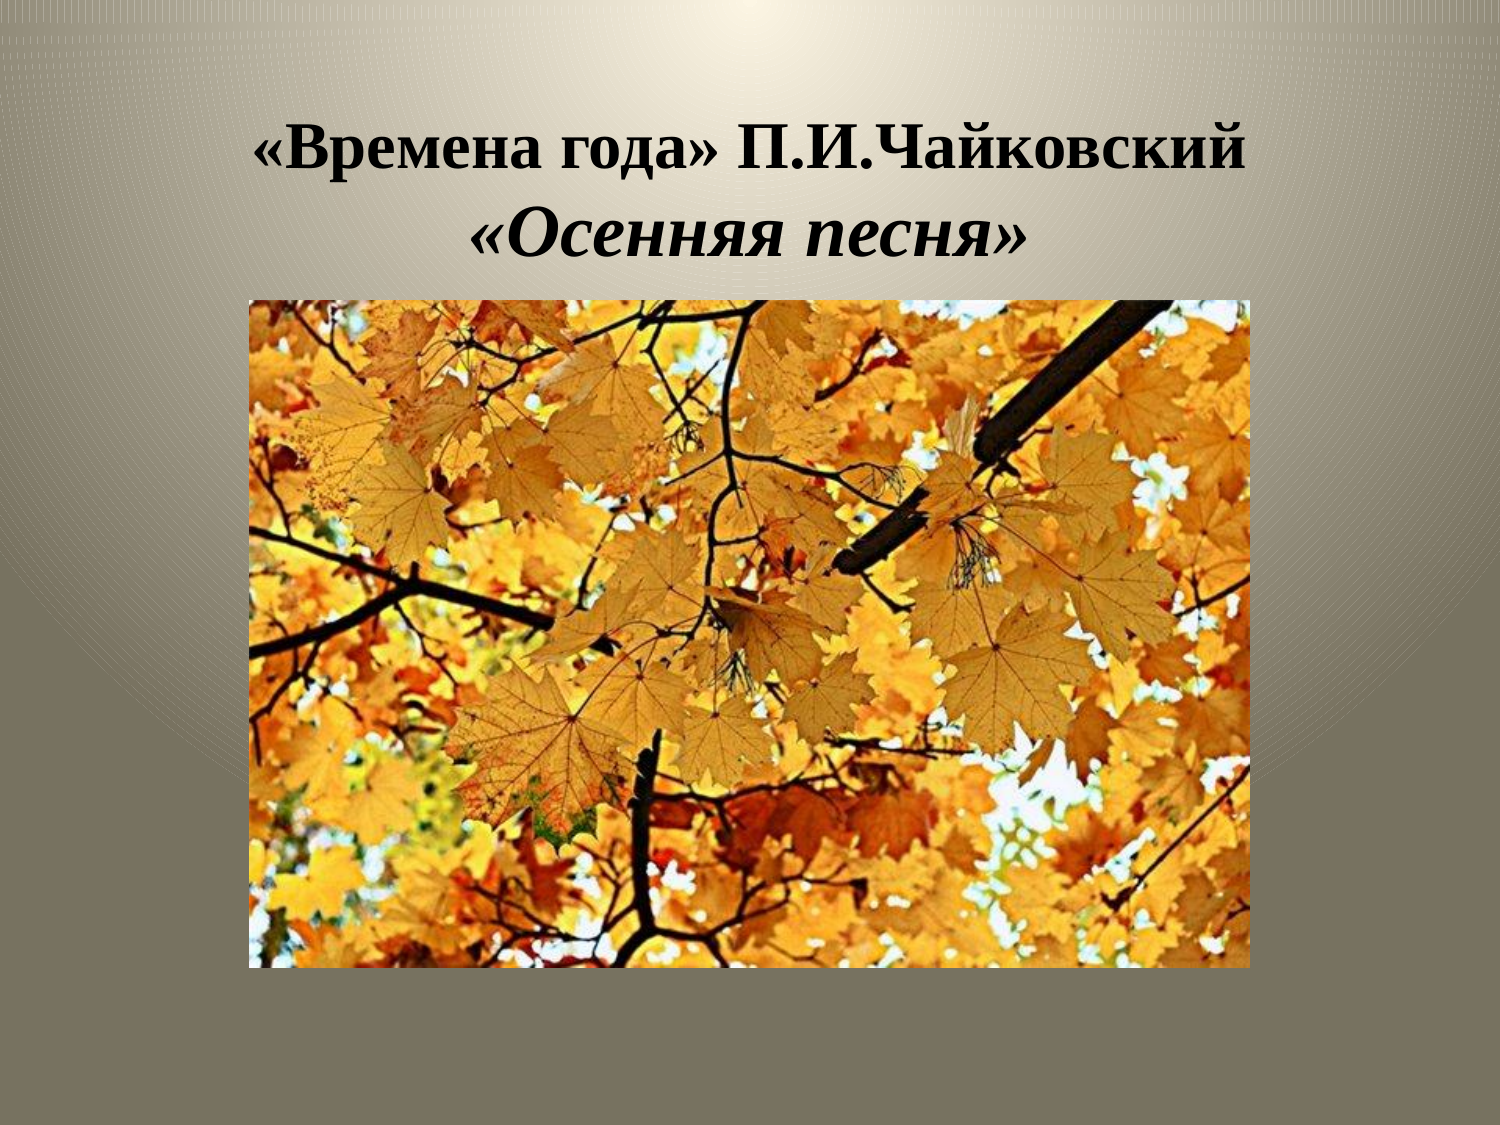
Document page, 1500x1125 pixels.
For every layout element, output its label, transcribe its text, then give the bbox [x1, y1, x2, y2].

title «Времена года» П.И.Чайковский «Осенняя песня» [74, 44, 1426, 329]
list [249, 299, 1251, 968]
